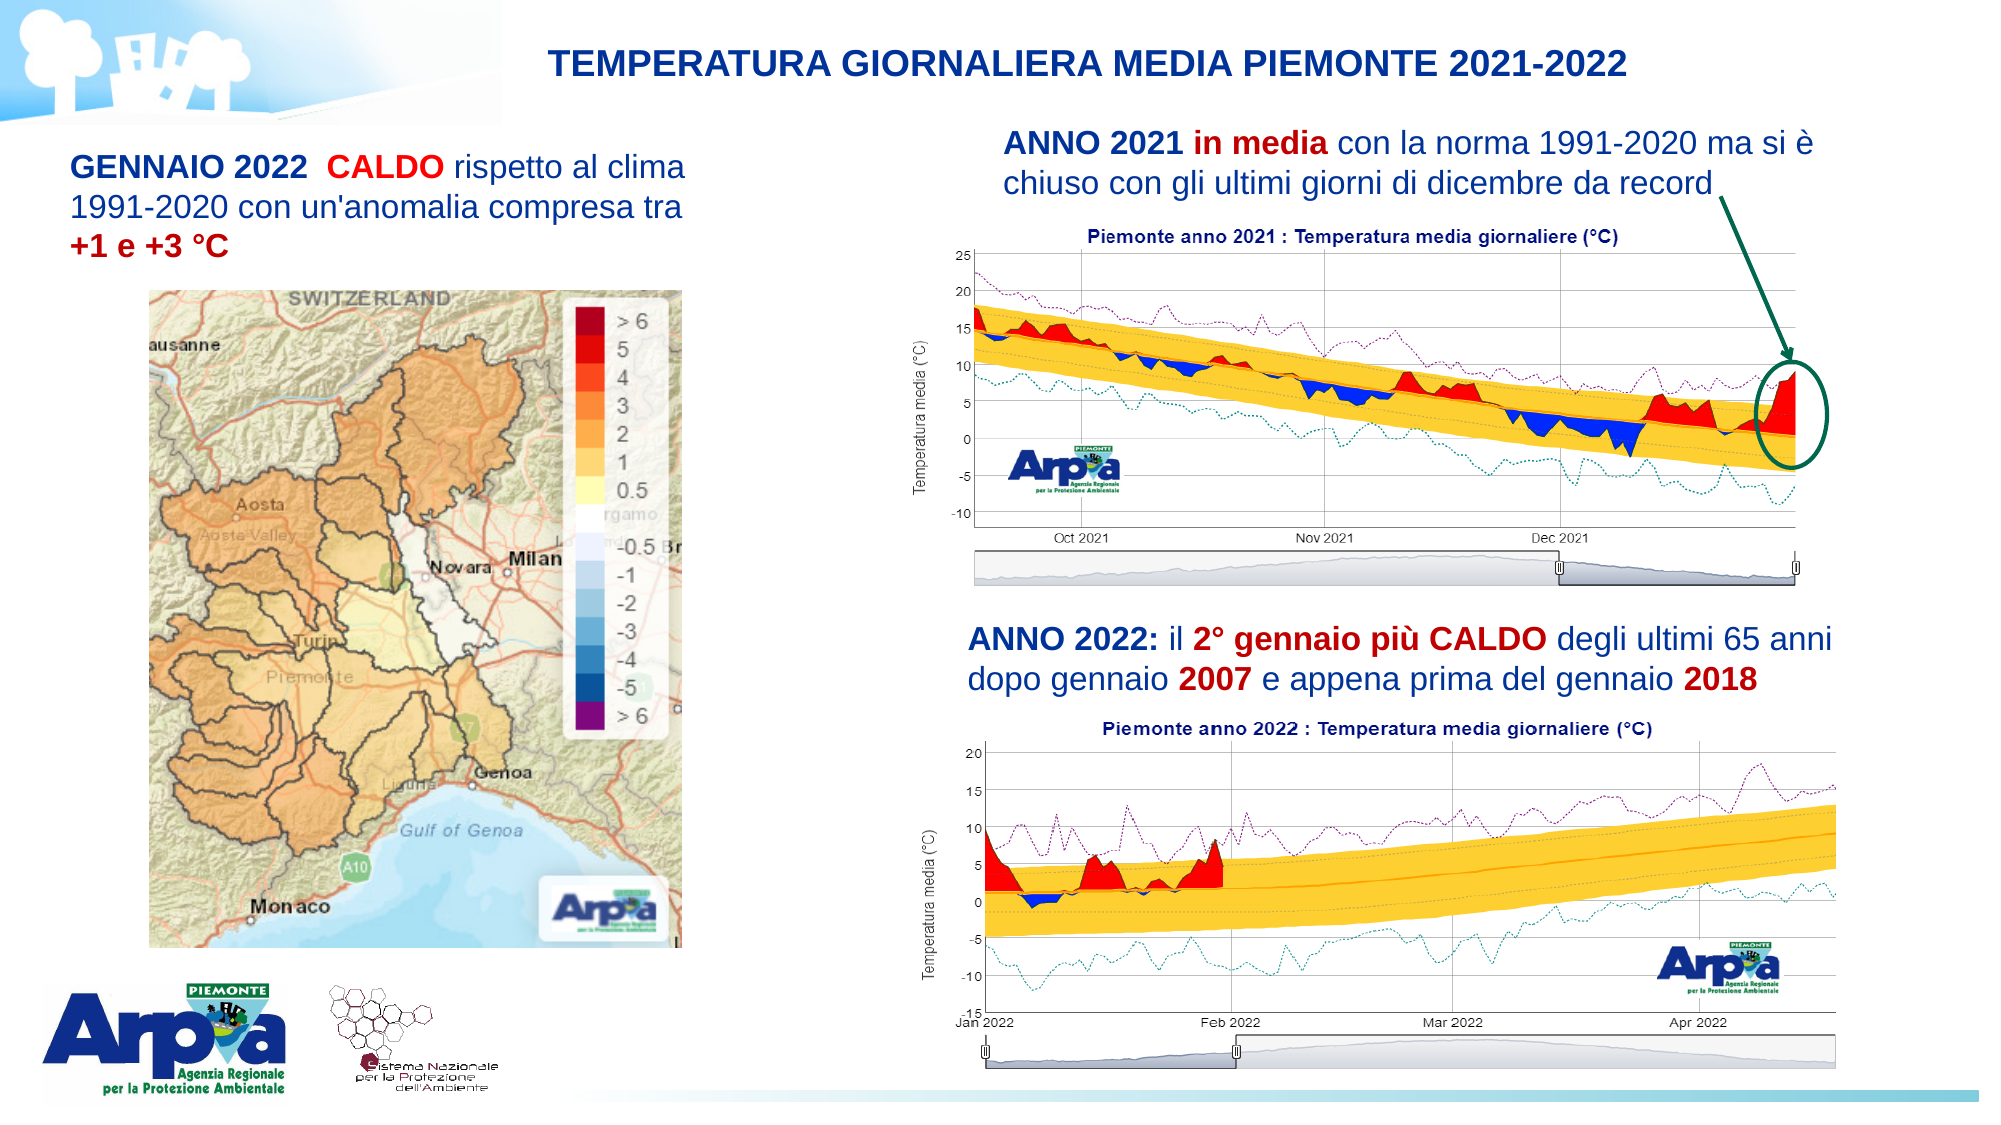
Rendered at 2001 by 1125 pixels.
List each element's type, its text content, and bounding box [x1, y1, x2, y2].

picture [327, 983, 498, 1091]
picture [0, 0, 502, 125]
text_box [1720, 196, 1792, 362]
picture [149, 290, 682, 948]
text_box ANNO 2021 in media con la norma 1991-2020 ma si è chiuso con gli ultimi giorni di dicembre da record [988, 113, 1872, 209]
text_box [893, 716, 1856, 1083]
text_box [893, 219, 1839, 600]
text_box TEMPERATURA GIORNALIERA MEDIA PIEMONTE 2021-2022 [532, 30, 1644, 92]
picture [42, 983, 287, 1106]
text_box ANNO 2022: il 2° gennaio più CALDO degli ultimi 65 anni dopo gennaio 2007 e appena prima del gennaio 2018 [952, 609, 1886, 705]
text_box GENNAIO 2022 CALDO rispetto al clima 1991-2020 con un'anomalia compresa tra +1 e +3 °C [55, 137, 741, 273]
